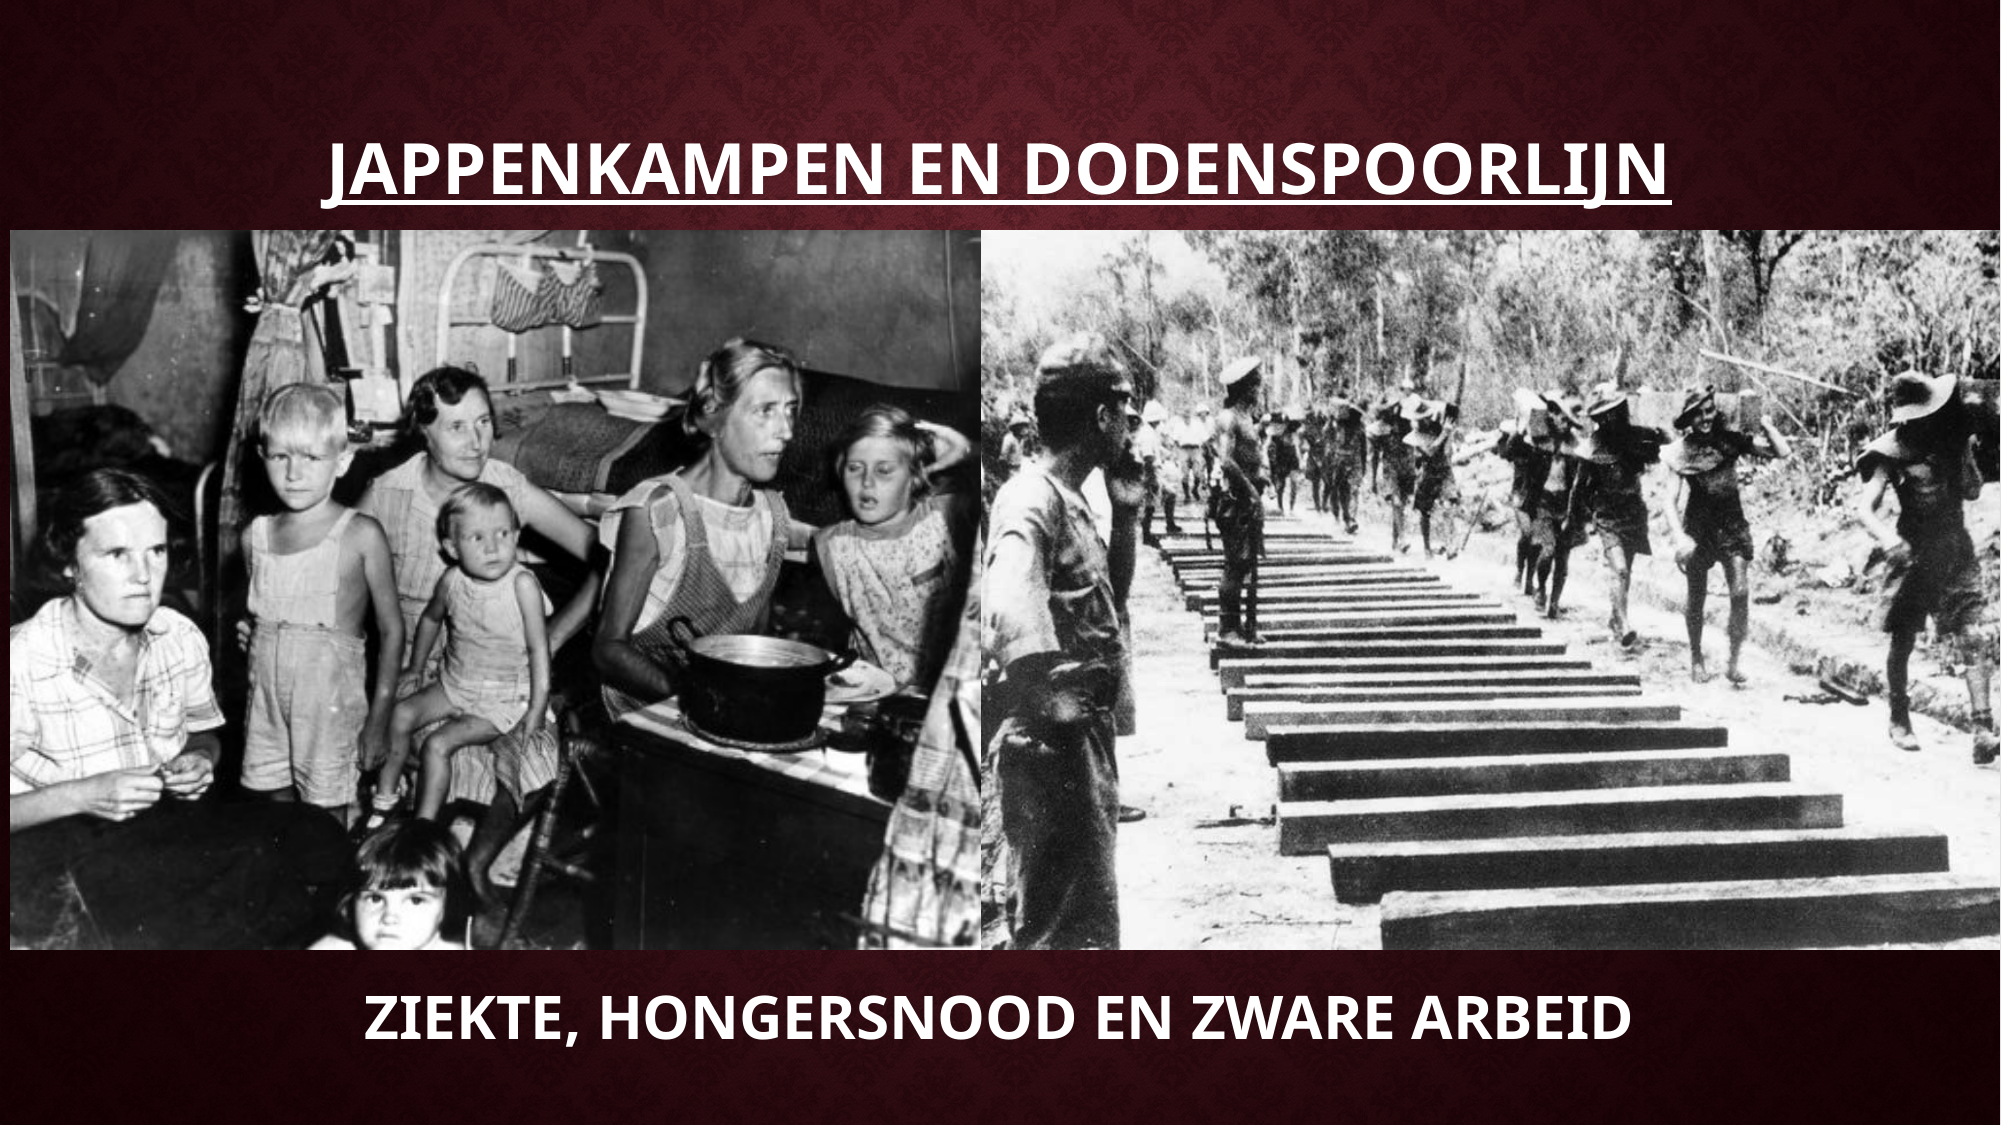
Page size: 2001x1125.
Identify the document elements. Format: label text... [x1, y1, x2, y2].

title Jappenkampen en Dodenspoorlijn Ziekte, hongersnood en zware arbeid [149, 121, 1849, 229]
title Jappenkampen en Dodenspoorlijn Ziekte, hongersnood en zware arbeid [149, 964, 1849, 1064]
picture [10, 229, 2000, 951]
